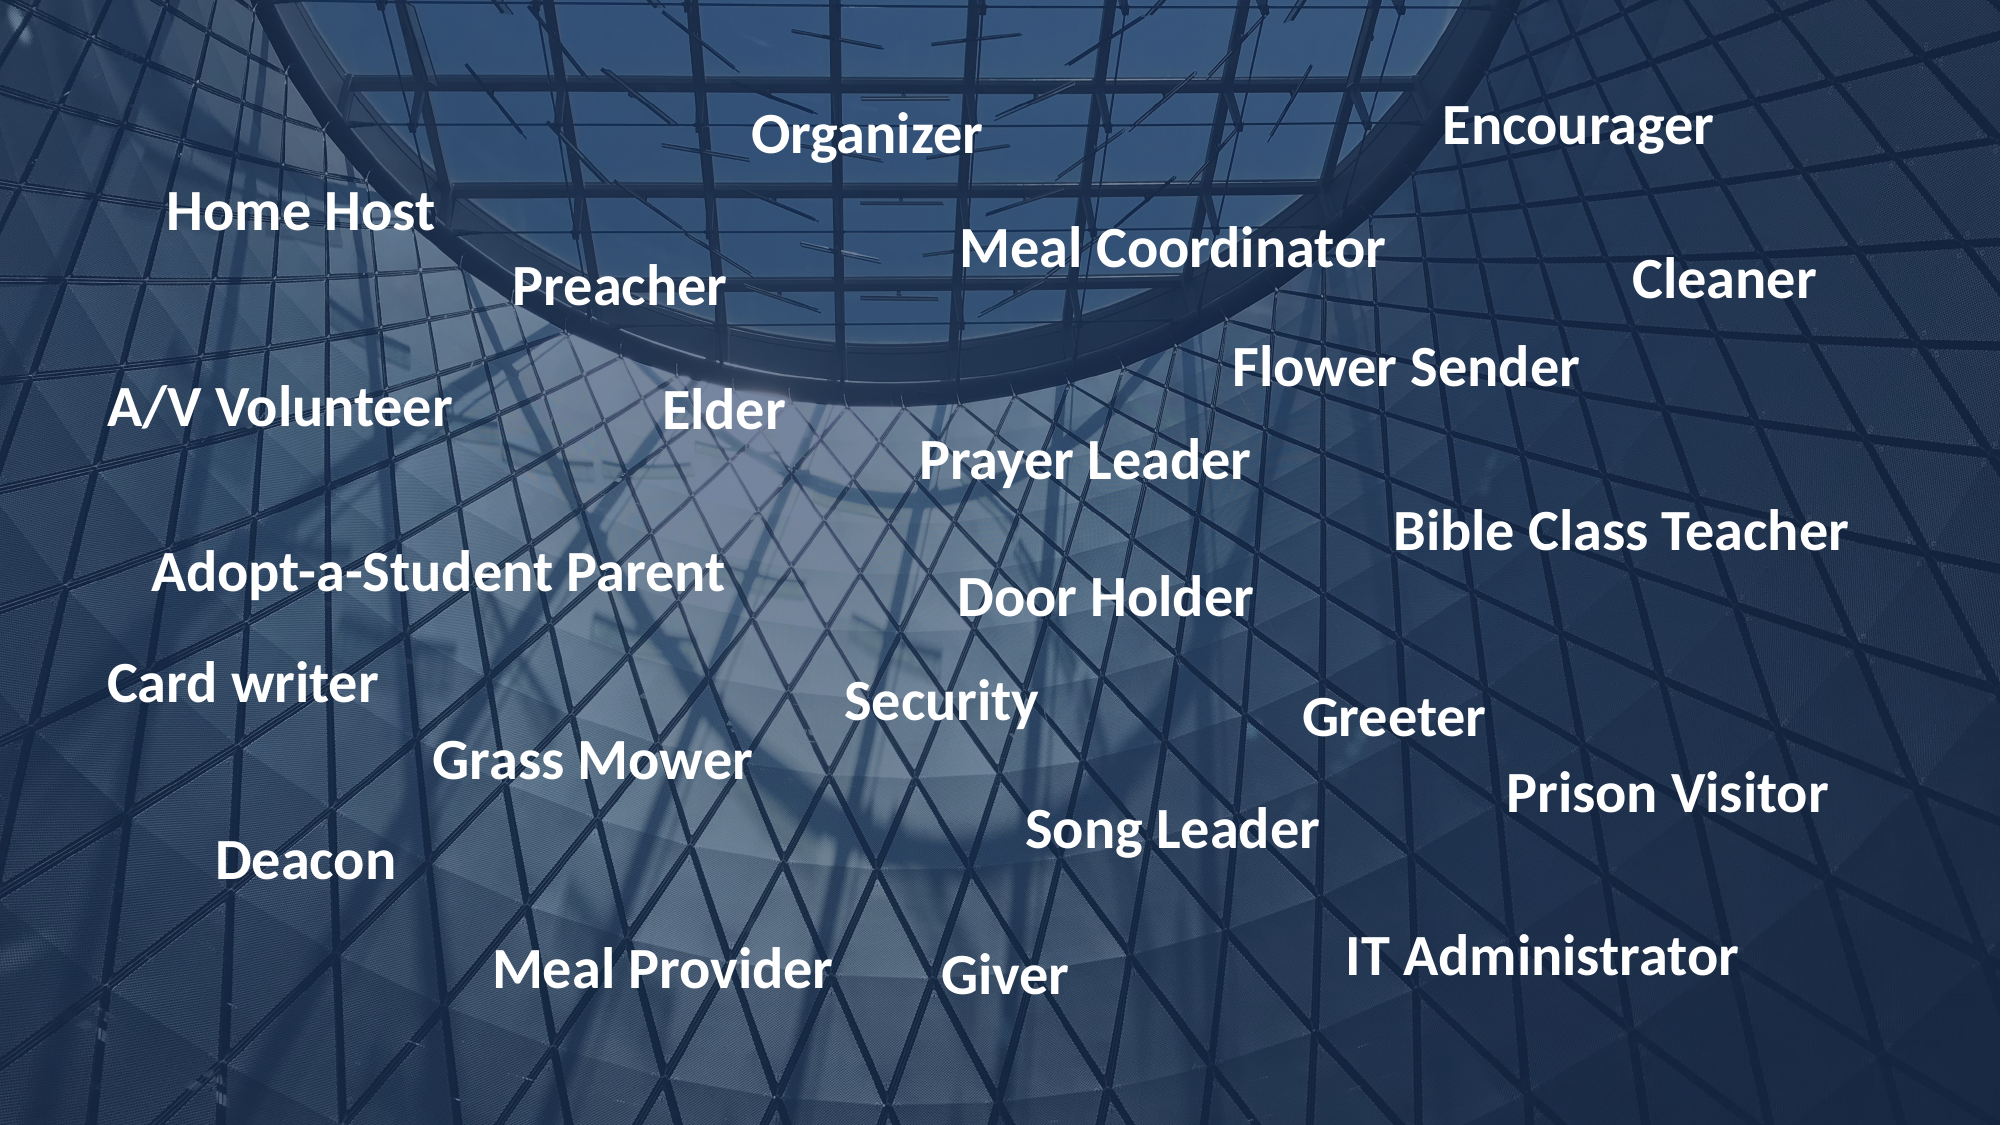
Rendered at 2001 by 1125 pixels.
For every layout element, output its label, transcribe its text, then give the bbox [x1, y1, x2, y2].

text_box Home Host [151, 164, 451, 250]
text_box Encourager [1428, 79, 1730, 164]
text_box Giver [926, 928, 1085, 1014]
text_box Adopt-a-Student Parent [136, 526, 741, 611]
text_box Door Holder [942, 550, 1270, 636]
text_box Organizer [736, 88, 999, 173]
text_box Cleaner [1617, 232, 1832, 318]
text_box Grass Mower [418, 713, 769, 799]
text_box Prayer Leader [904, 413, 1267, 499]
text_box Prison Visitor [1491, 747, 1845, 832]
text_box Preacher [498, 239, 743, 325]
text_box Deacon [200, 813, 412, 899]
text_box Meal Provider [477, 922, 849, 1008]
text_box IT Administrator [1331, 909, 1755, 994]
text_box Elder [647, 363, 801, 449]
text_box Meal Coordinator [945, 201, 1402, 287]
text_box Security [829, 654, 1055, 740]
text_box Card writer [92, 636, 394, 722]
text_box Flower Sender [1217, 320, 1596, 406]
text_box Song Leader [1010, 783, 1336, 868]
text_box Greeter [1287, 670, 1502, 756]
text_box Bible Class Teacher [1378, 485, 1865, 570]
text_box A/V Volunteer [92, 360, 469, 446]
